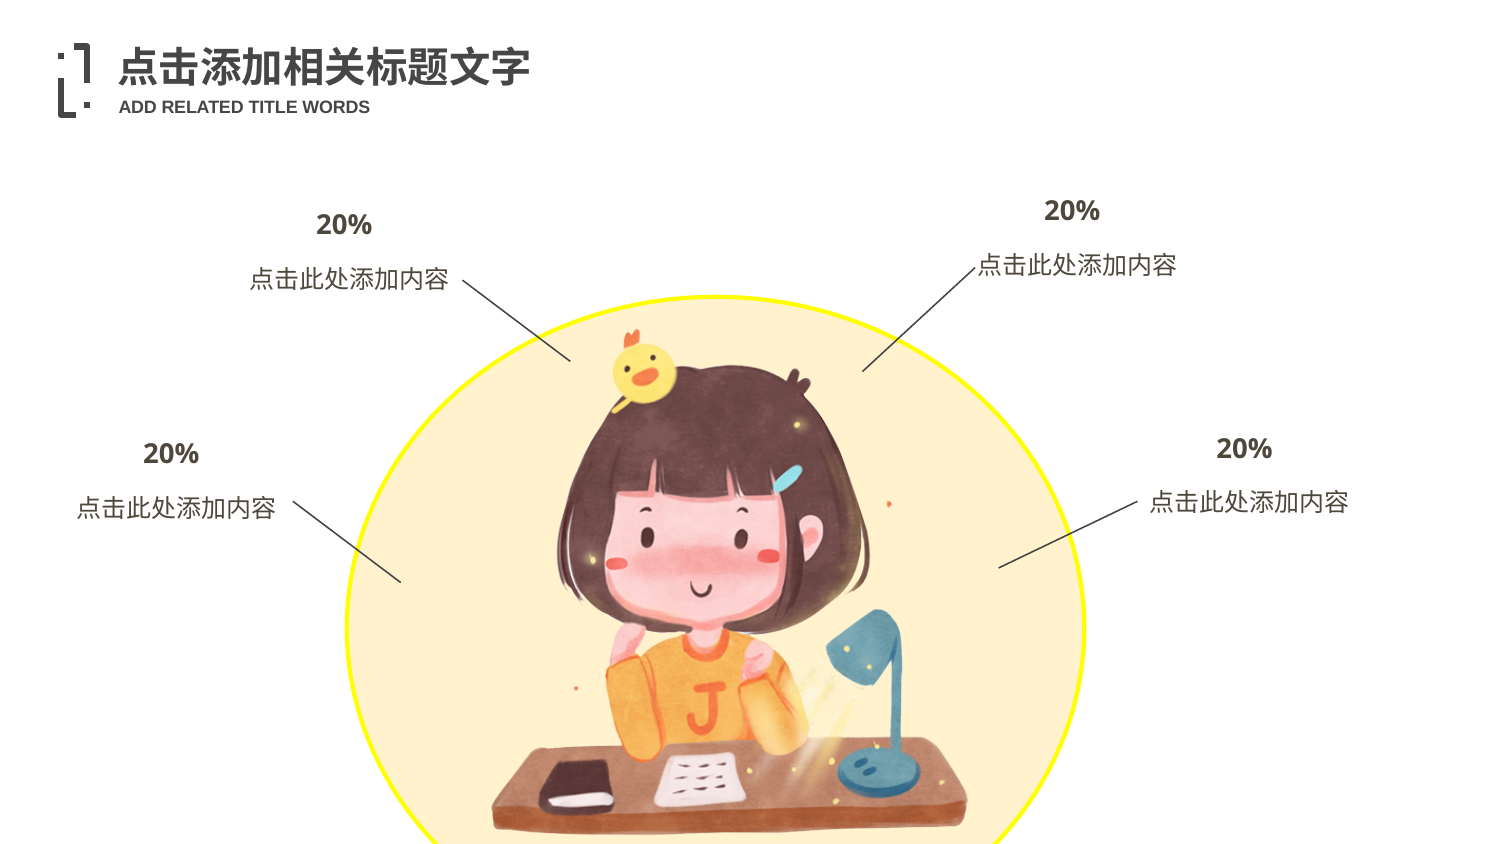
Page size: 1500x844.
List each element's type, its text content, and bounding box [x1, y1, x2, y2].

text_box 点击此处添加内容 [954, 230, 1201, 284]
text_box [373, 462, 394, 499]
text_box 点击此处添加内容 [53, 473, 300, 527]
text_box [462, 279, 571, 362]
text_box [292, 501, 401, 583]
text_box [1035, 576, 1087, 798]
text_box 点击此处添加内容 [226, 244, 473, 298]
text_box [998, 501, 1138, 569]
text_box 20% [244, 205, 444, 242]
text_box [344, 592, 394, 795]
text_box 20% [1144, 429, 1345, 466]
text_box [60, 35, 546, 123]
text_box 20% [972, 191, 1173, 228]
picture [399, 319, 1032, 844]
text_box [1035, 458, 1058, 499]
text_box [862, 267, 976, 372]
text_box 点击此处添加内容 [1126, 467, 1373, 521]
text_box [582, 294, 849, 317]
text_box 20% [71, 434, 271, 471]
